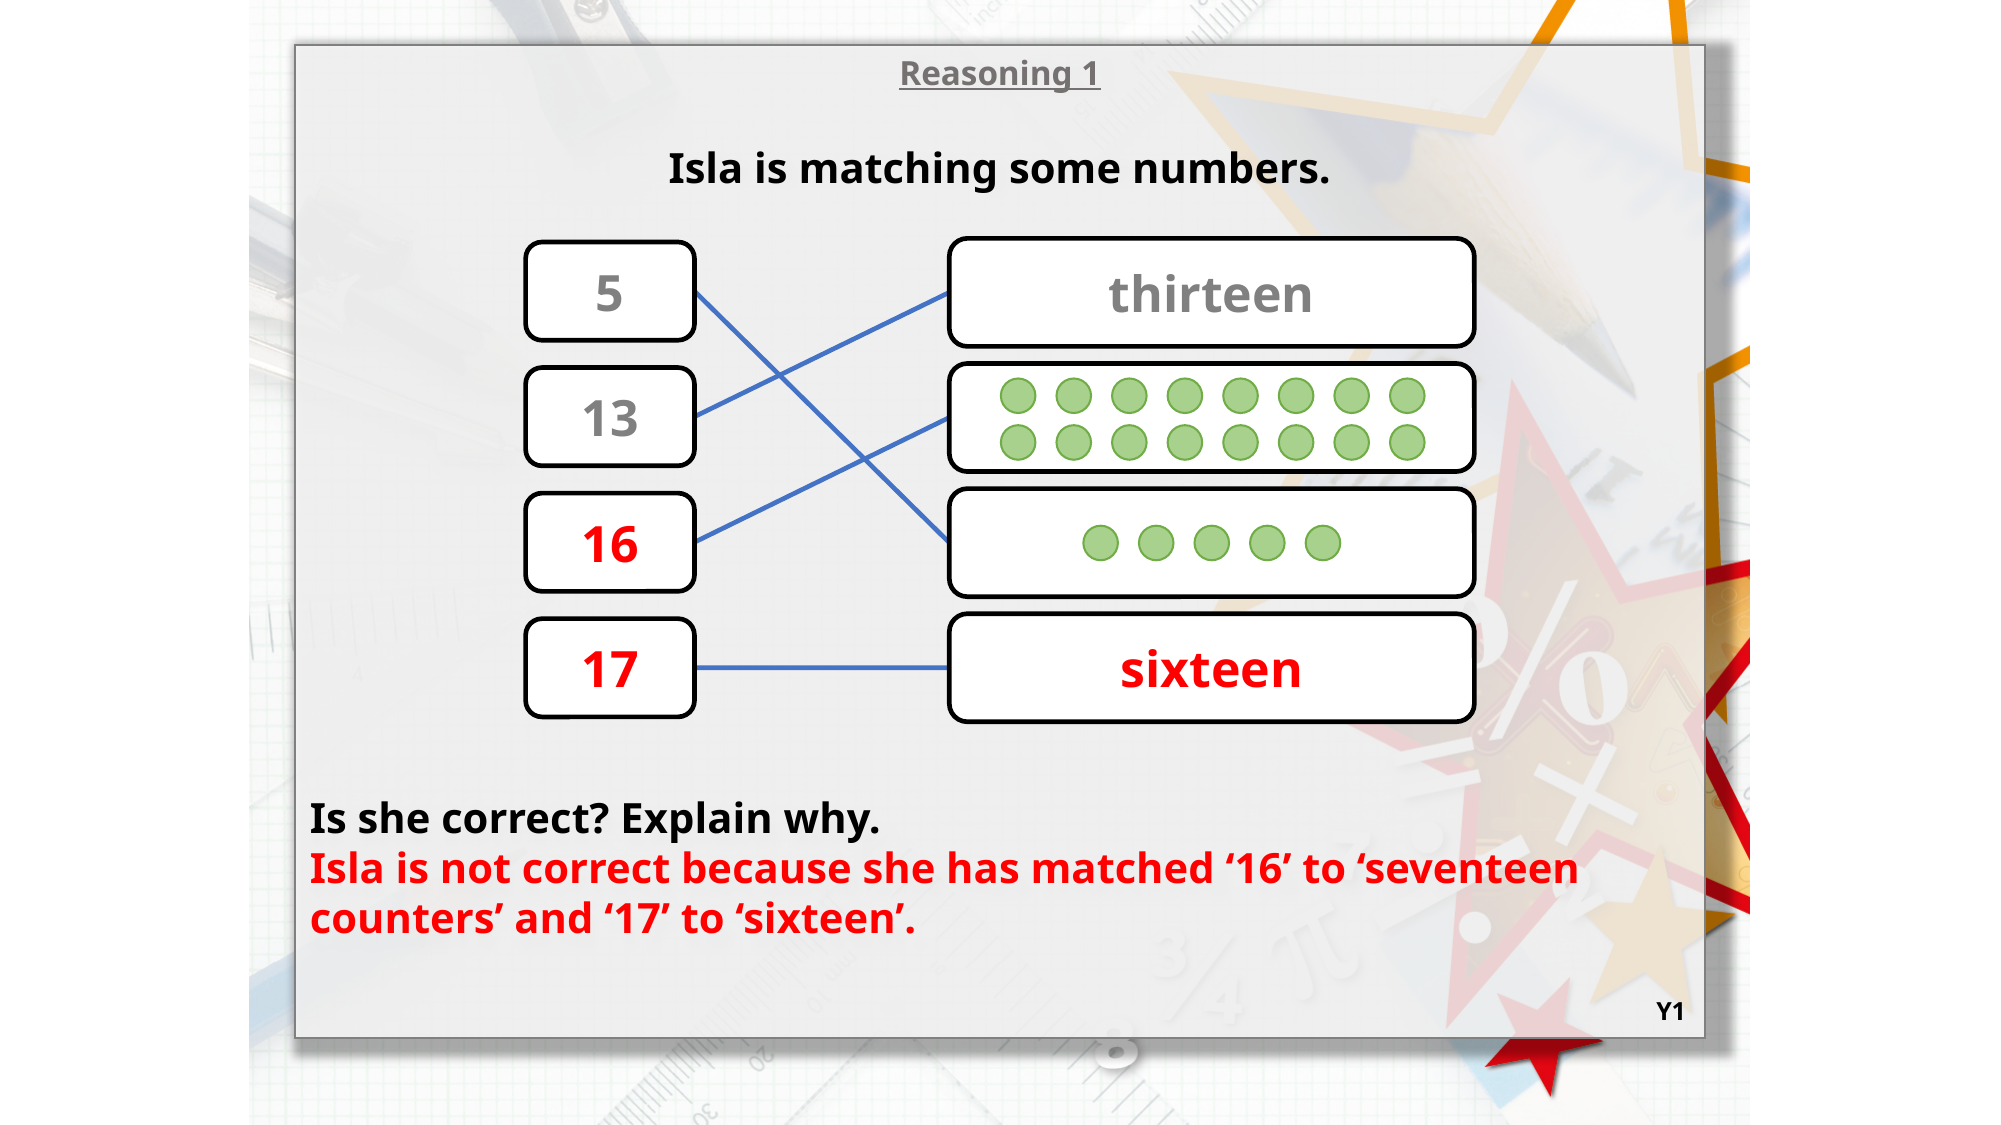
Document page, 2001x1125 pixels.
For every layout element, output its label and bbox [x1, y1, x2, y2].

text_box [1000, 378, 1425, 460]
picture [249, 0, 1750, 1125]
text_box [525, 238, 1475, 722]
text_box [1083, 525, 1341, 561]
